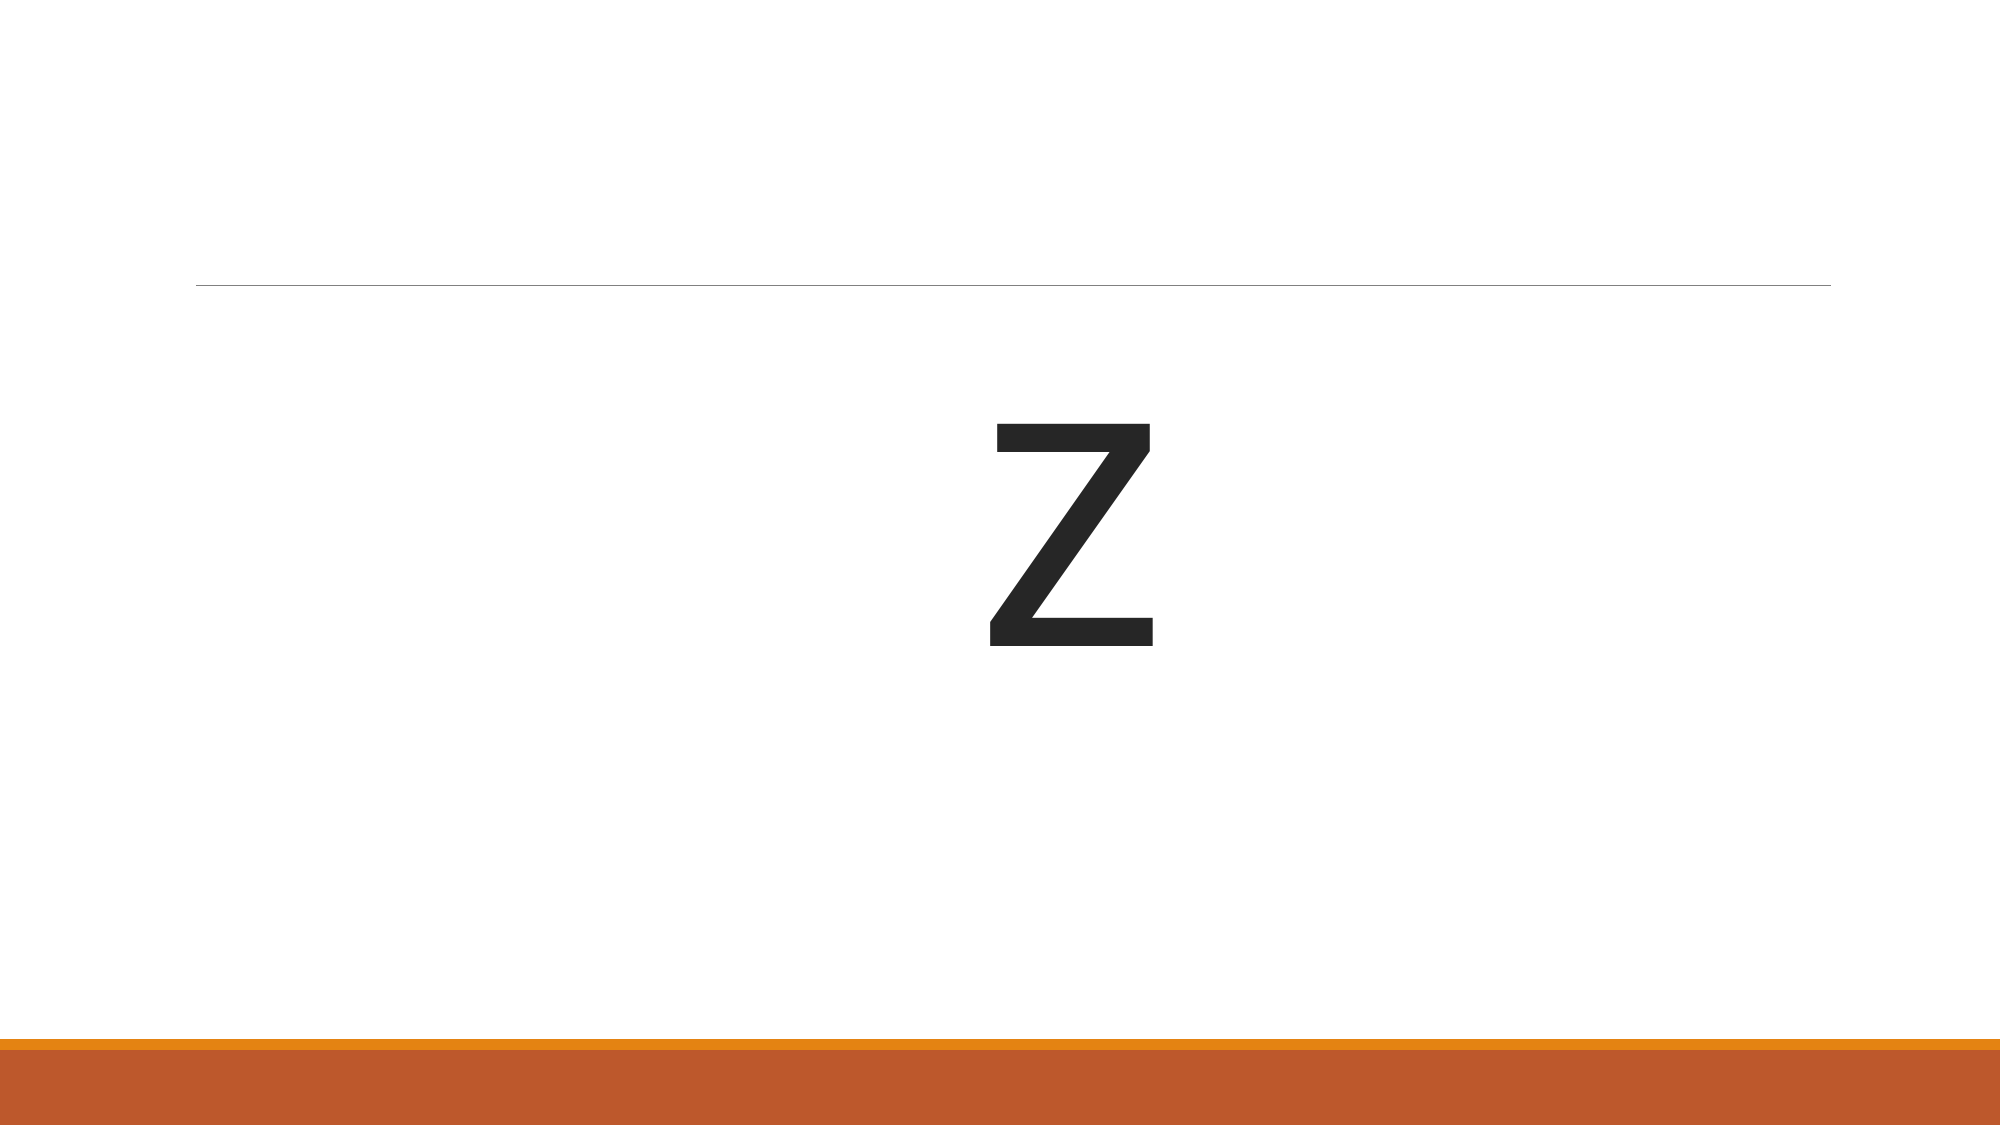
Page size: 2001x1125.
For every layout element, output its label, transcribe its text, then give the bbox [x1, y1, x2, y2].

title z [158, 105, 1185, 935]
